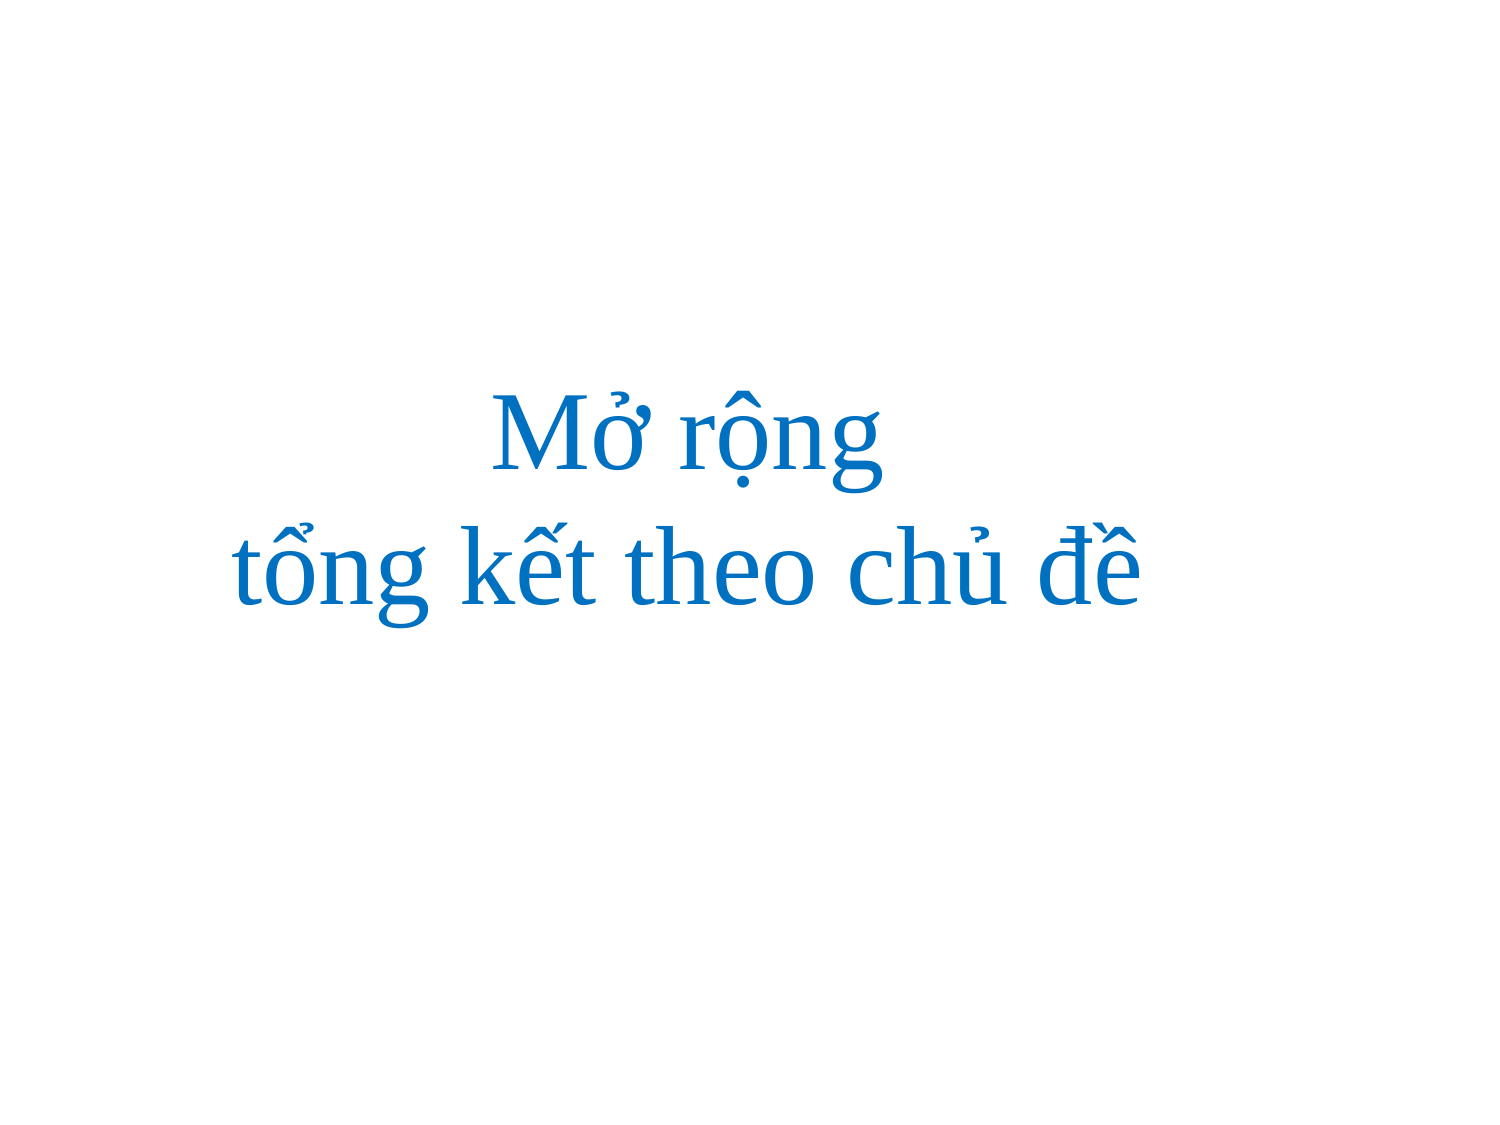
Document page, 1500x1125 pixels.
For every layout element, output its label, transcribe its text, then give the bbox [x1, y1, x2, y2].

text_box Mở rộng tổng kết theo chủ đề [137, 349, 1238, 635]
